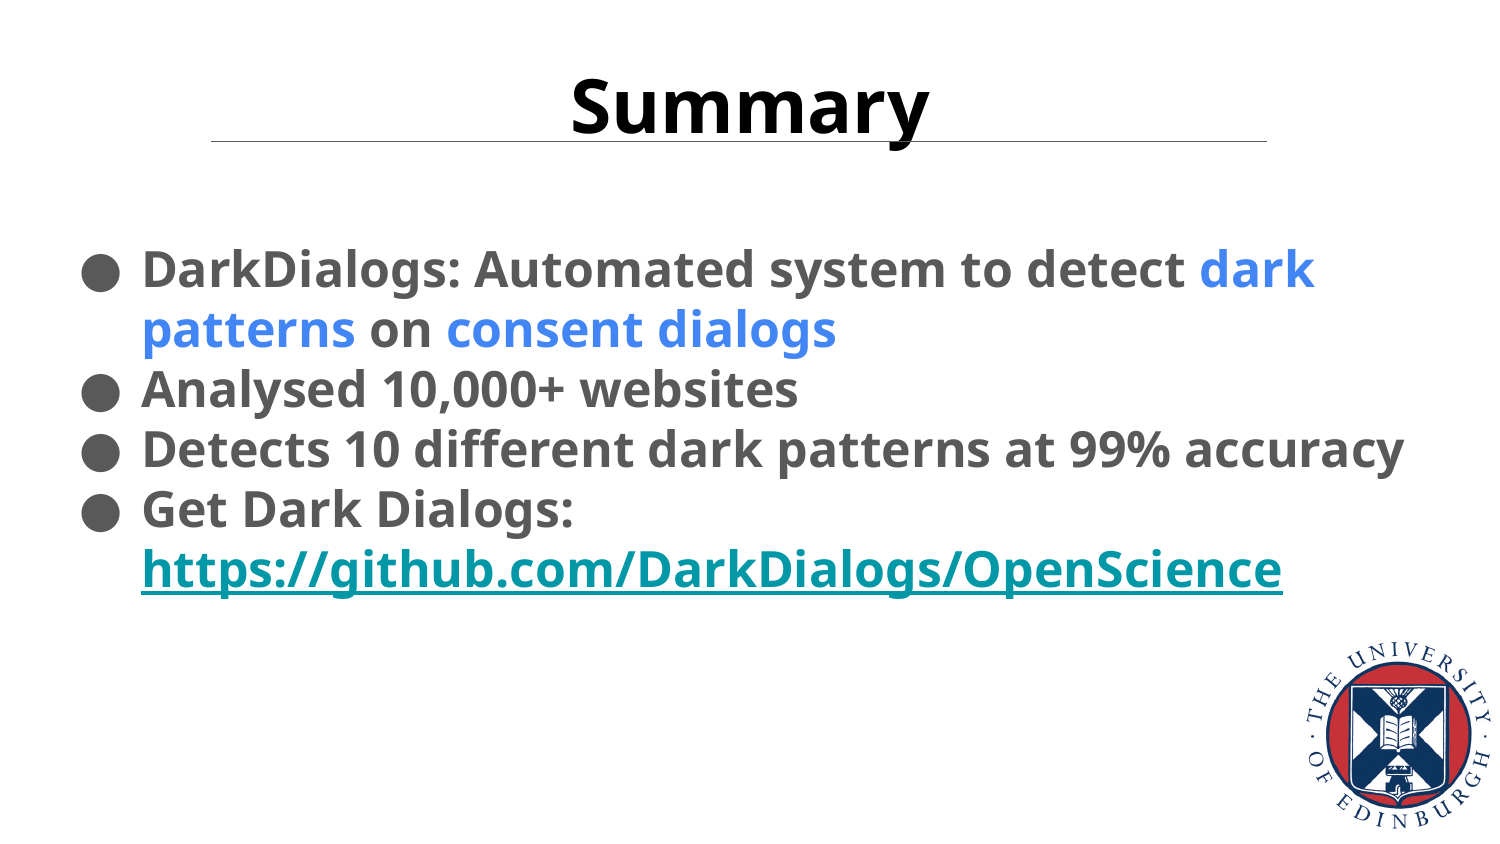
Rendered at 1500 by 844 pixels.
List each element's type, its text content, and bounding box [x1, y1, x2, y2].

picture [1289, 626, 1500, 844]
subtitle DarkDialogs: Automated system to detect dark patterns on consent dialogs Analysed 10,000+ websites Detects 10 different dark patterns at 99% accuracy Get Dark Dialogs: https://github.com/DarkDialogs/OpenScience [51, 222, 1449, 764]
title Summary [51, 45, 1449, 164]
